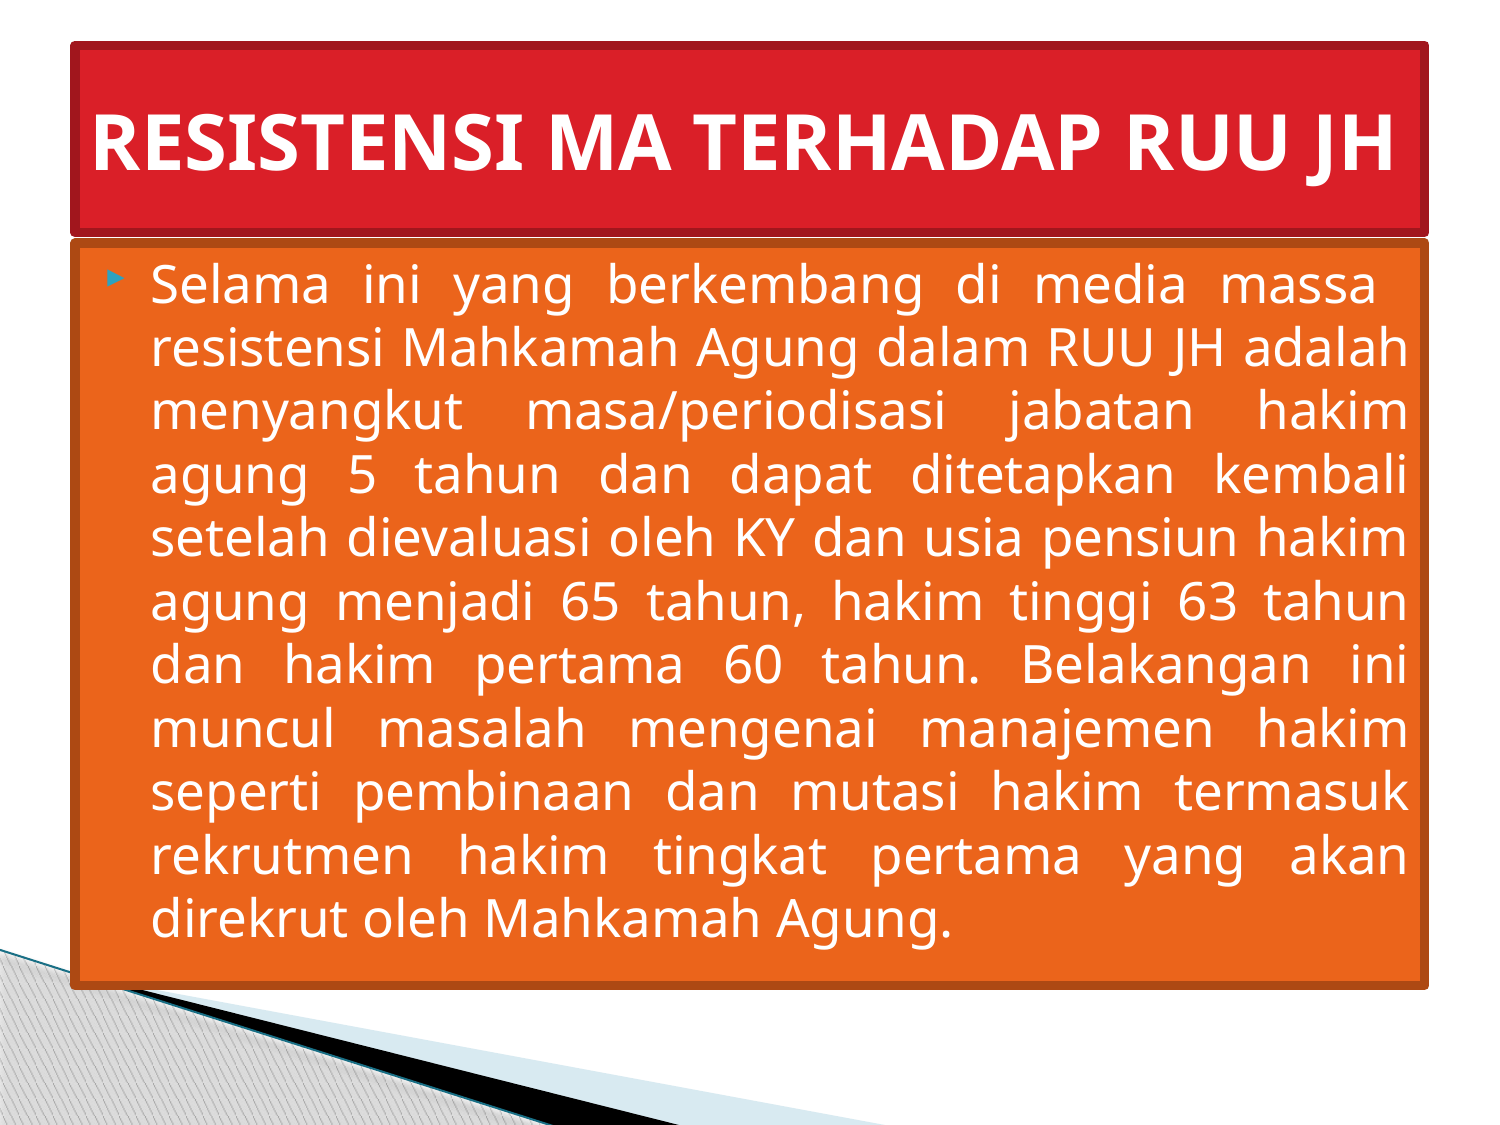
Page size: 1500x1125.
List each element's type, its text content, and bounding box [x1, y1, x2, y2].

list Selama ini yang berkembang di media massa resistensi Mahkamah Agung dalam RUU JH adalah menyangkut masa/periodisasi jabatan hakim agung 5 tahun dan dapat ditetapkan kembali setelah dievaluasi oleh KY dan usia pensiun hakim agung menjadi 65 tahun, hakim tinggi 63 tahun dan hakim pertama 60 tahun. Belakangan ini muncul masalah mengenai manajemen hakim seperti pembinaan dan mutasi hakim termasuk rekrutmen hakim tingkat pertama yang akan direkrut oleh Mahkamah Agung. [70, 238, 1429, 990]
title RESISTENSI MA TERHADAP RUU JH [70, 41, 1429, 237]
